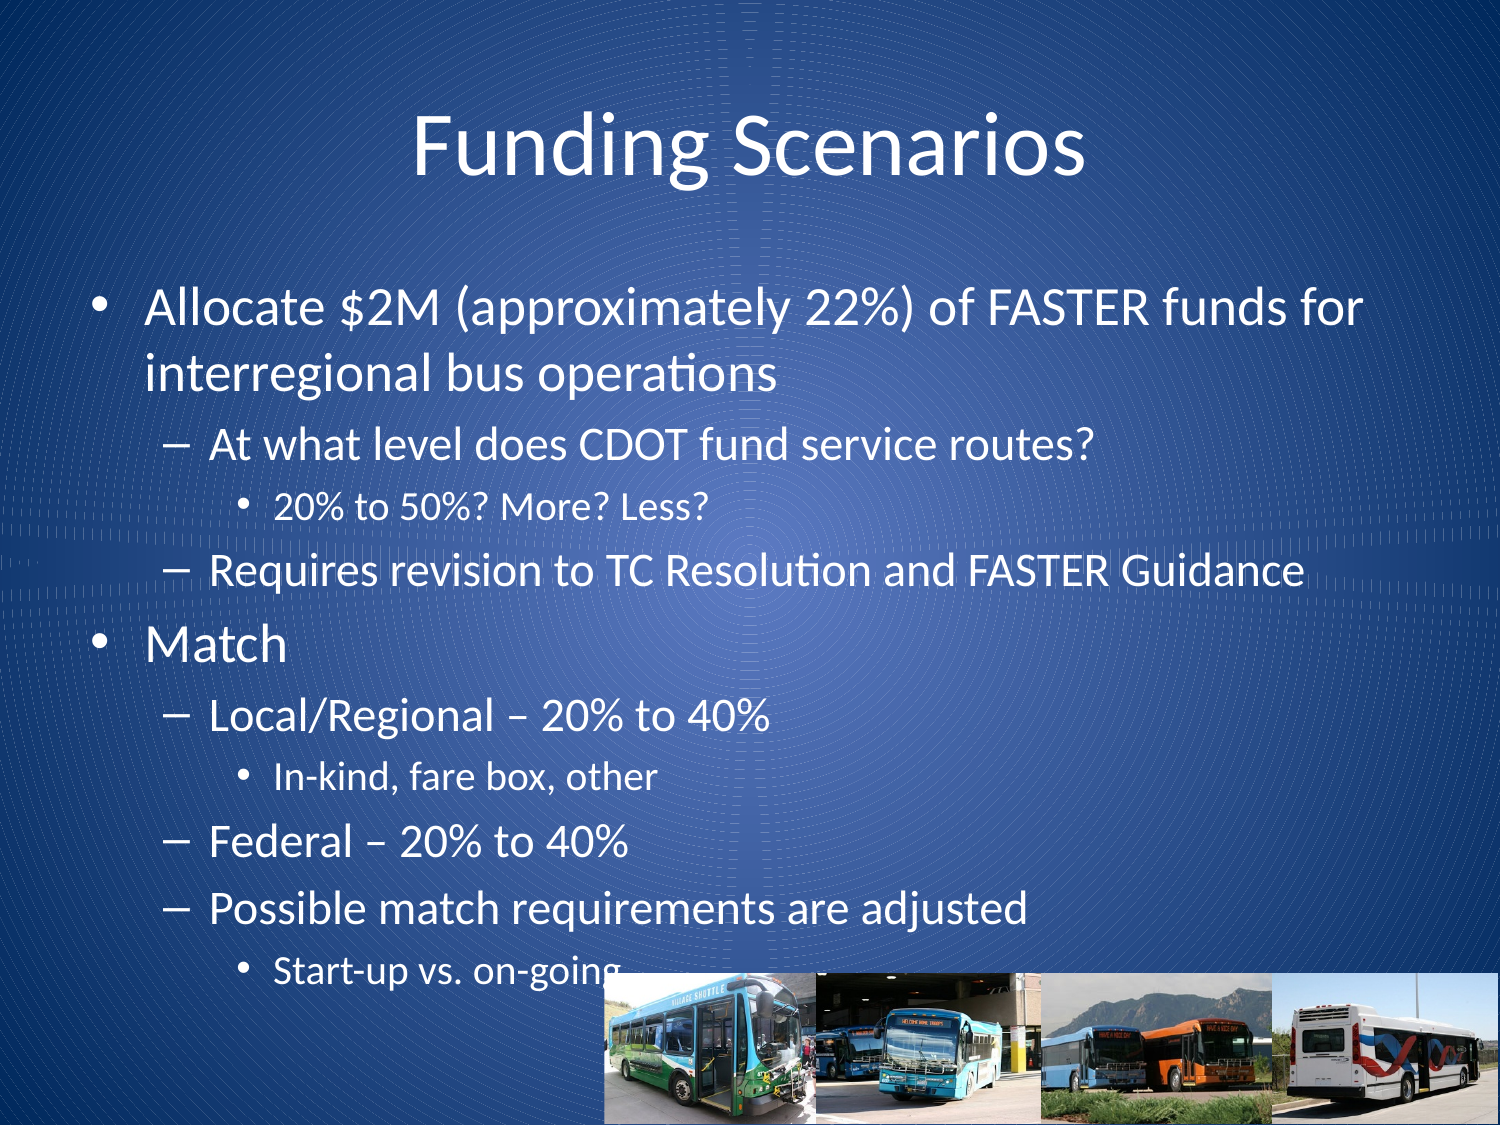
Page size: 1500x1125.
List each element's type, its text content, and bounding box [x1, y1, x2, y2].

title Funding Scenarios [75, 45, 1425, 233]
list Allocate $2M (approximately 22%) of FASTER funds for interregional bus operations At what level does CDOT fund service routes? 20% to 50%? More? Less? Requires revision to TC Resolution and FASTER Guidance Match Local/Regional – 20% to 40% In-kind, fare box, other Federal – 20% to 40% Possible match requirements are adjusted Start-up vs. on-going [75, 262, 1425, 1005]
picture [604, 973, 1498, 1124]
